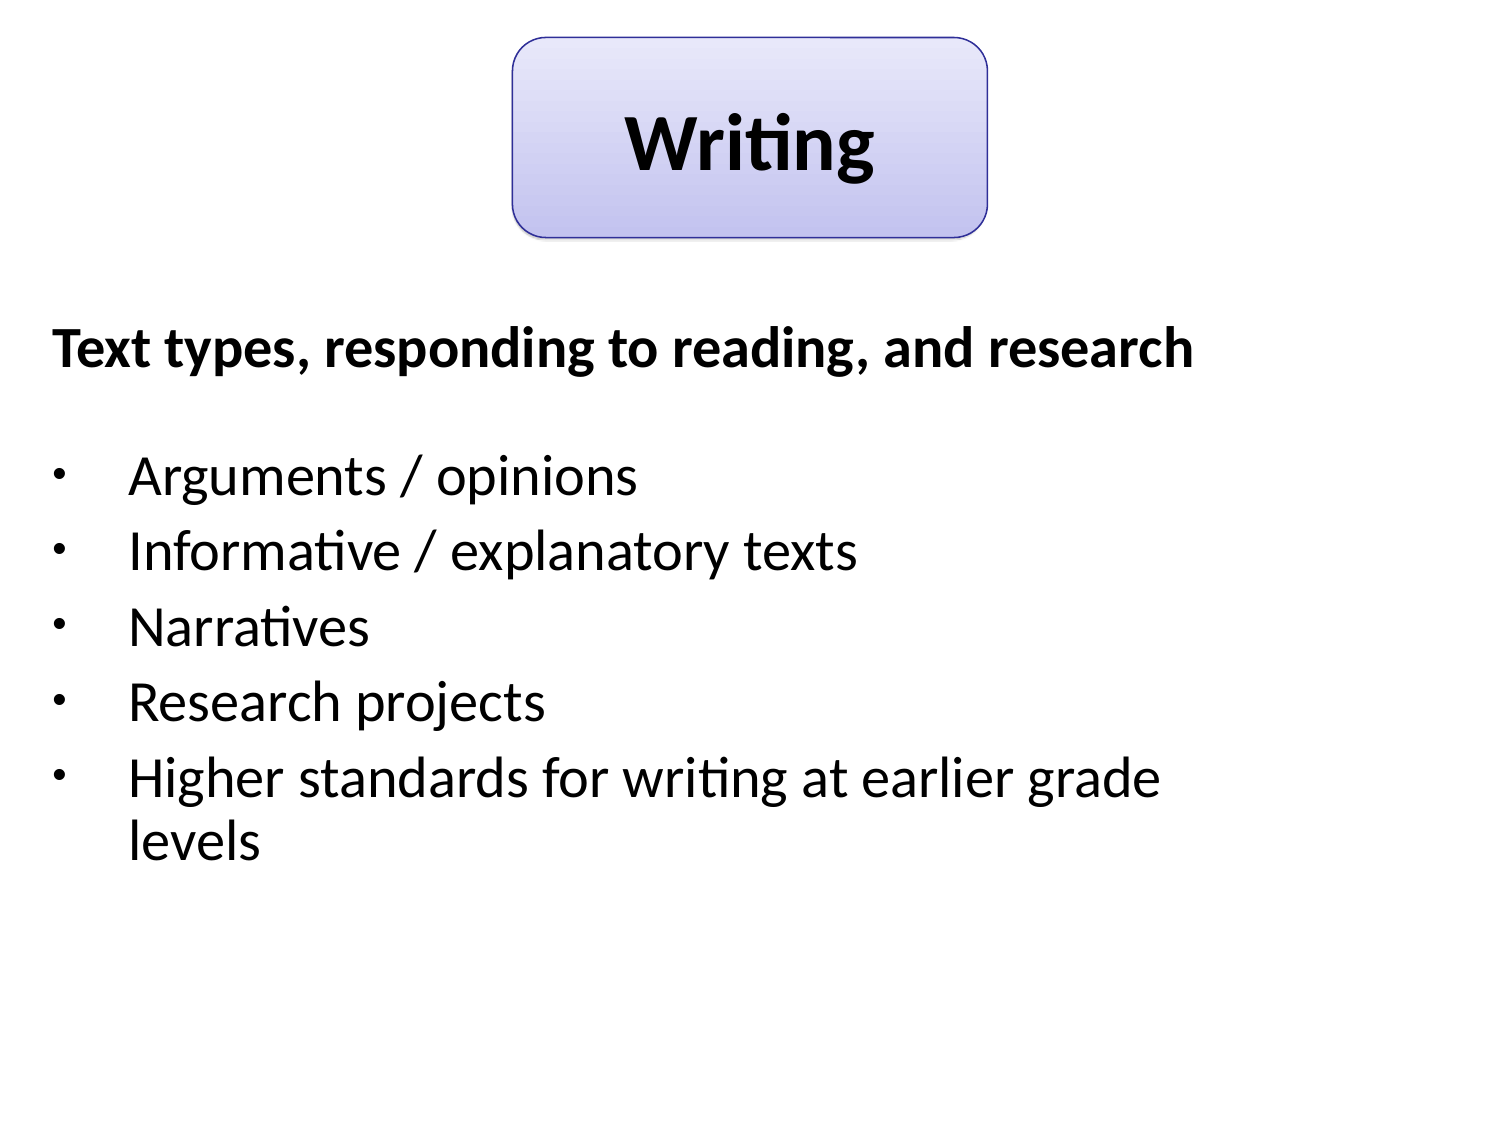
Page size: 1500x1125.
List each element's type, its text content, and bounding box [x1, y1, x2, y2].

text_box Writing [512, 37, 988, 238]
text_box Arguments / opinions Informative / explanatory texts Narratives Research projects Higher standards for writing at earlier grade levels [37, 437, 1313, 1063]
text_box Text types, responding to reading, and research [37, 274, 1475, 413]
